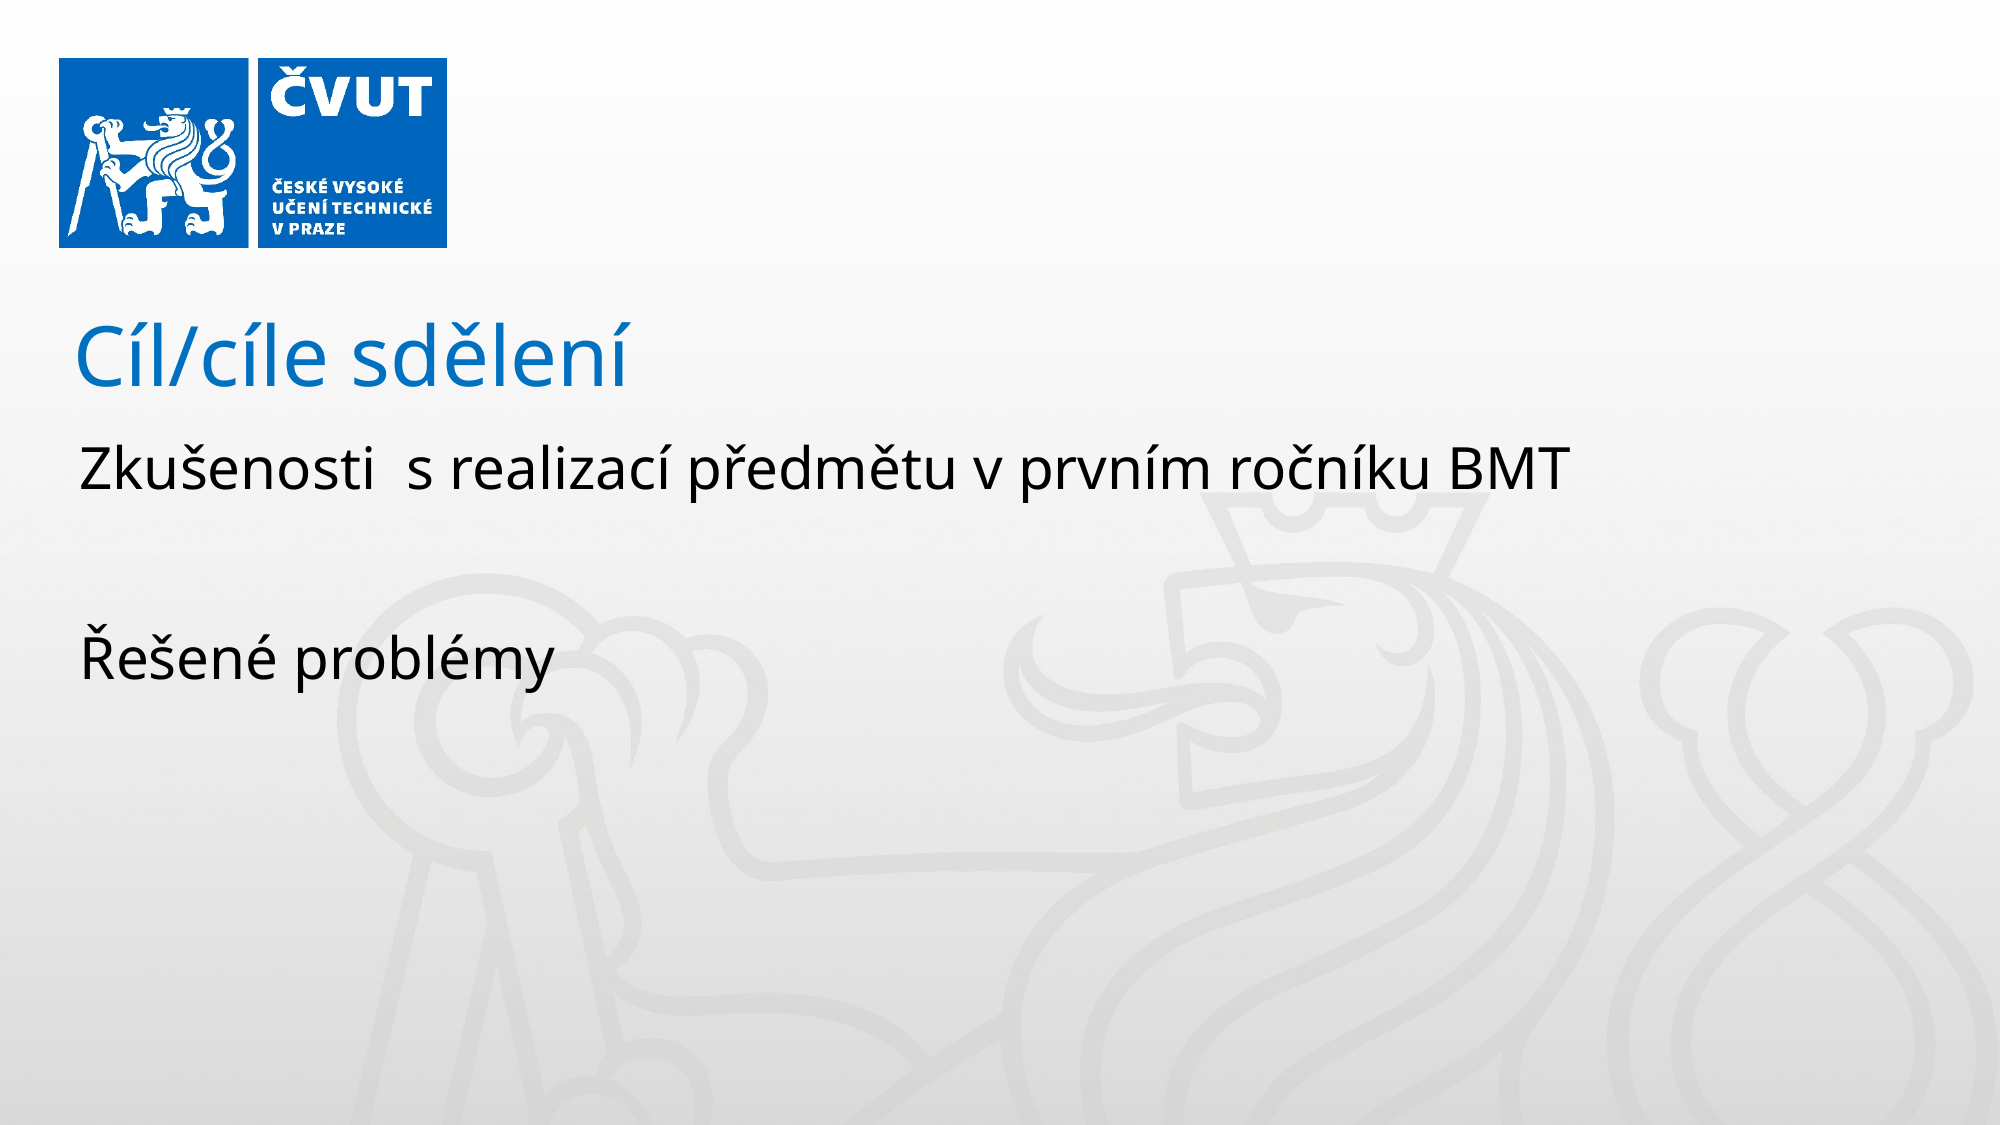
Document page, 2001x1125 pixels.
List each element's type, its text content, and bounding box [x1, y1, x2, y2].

text_box Cíl/cíle sdělení [58, 295, 1929, 411]
text_box Zkušenosti s realizací předmětu v prvním ročníku BMT Řešené problémy [65, 423, 1929, 699]
picture [0, 0, 2000, 1125]
